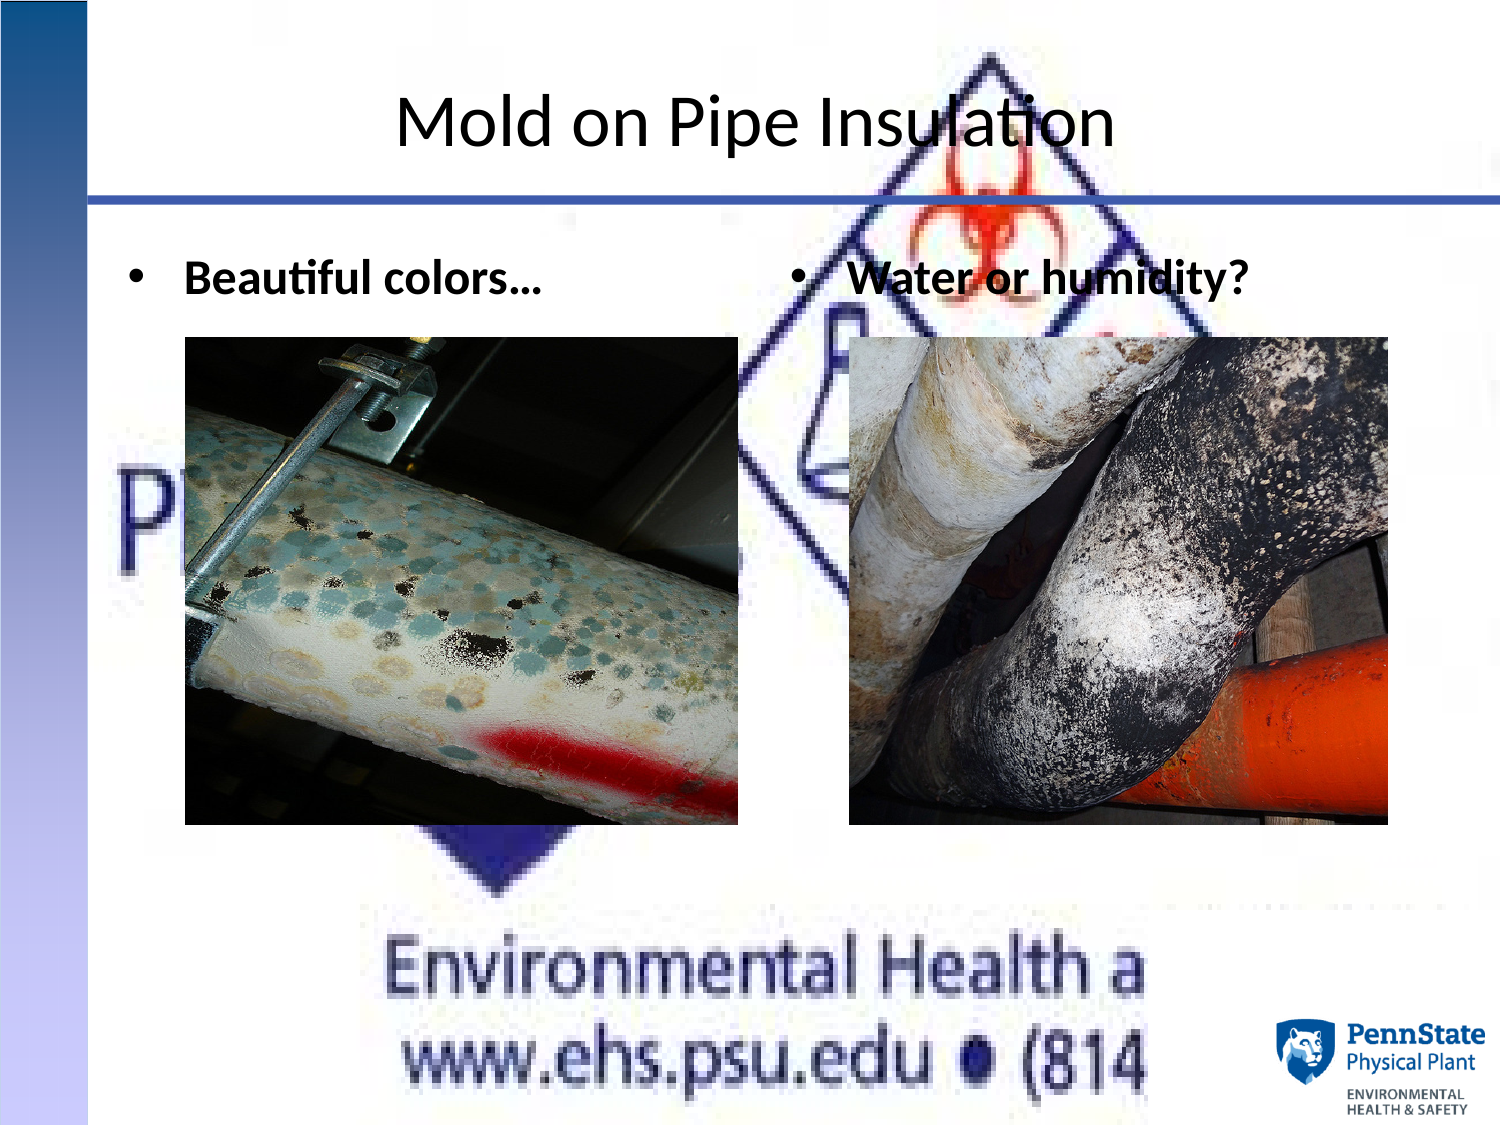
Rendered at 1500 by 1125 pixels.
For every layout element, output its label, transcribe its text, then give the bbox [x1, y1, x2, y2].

list Beautiful colors… [112, 237, 738, 938]
picture [1274, 1016, 1485, 1118]
picture [849, 337, 1389, 826]
list Water or humidity? [774, 237, 1400, 938]
picture [88, 205, 1500, 1125]
picture [1, 1, 87, 1125]
picture [88, 0, 1500, 195]
title Mold on Pipe Insulation [87, 45, 1425, 188]
